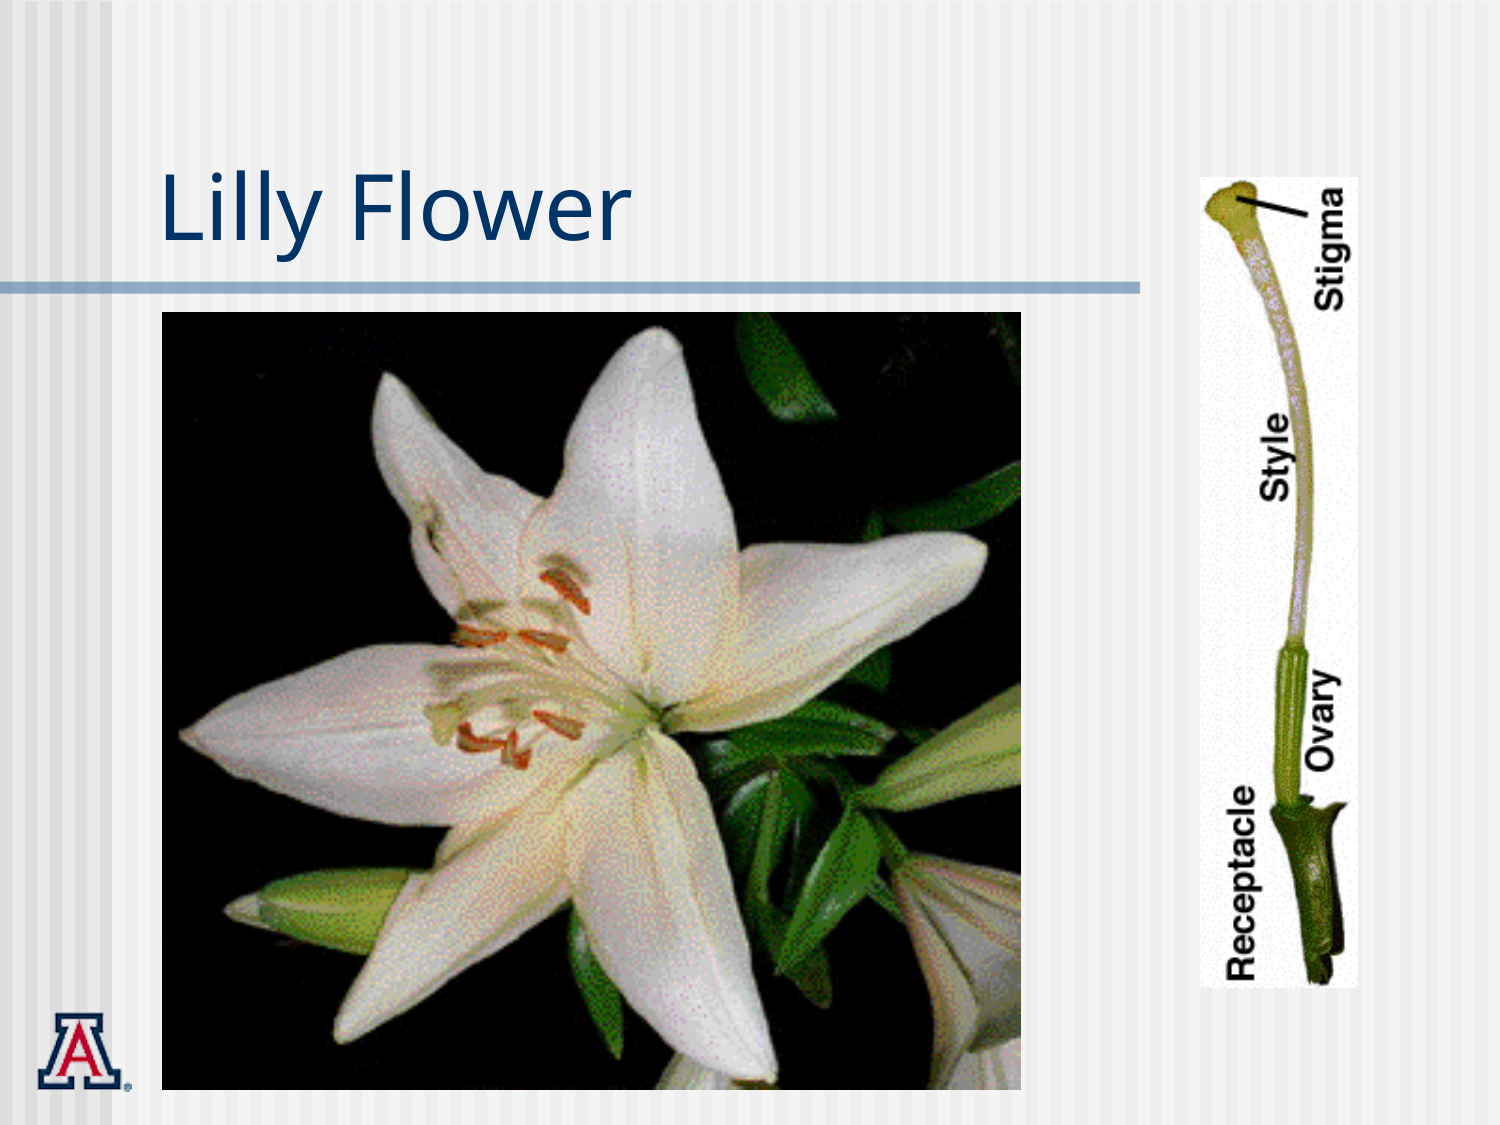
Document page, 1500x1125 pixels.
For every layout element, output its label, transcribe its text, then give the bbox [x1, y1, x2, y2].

picture [1199, 177, 1358, 988]
title Lilly Flower [142, 141, 1483, 267]
picture [37, 1012, 132, 1092]
picture [162, 312, 1021, 1090]
